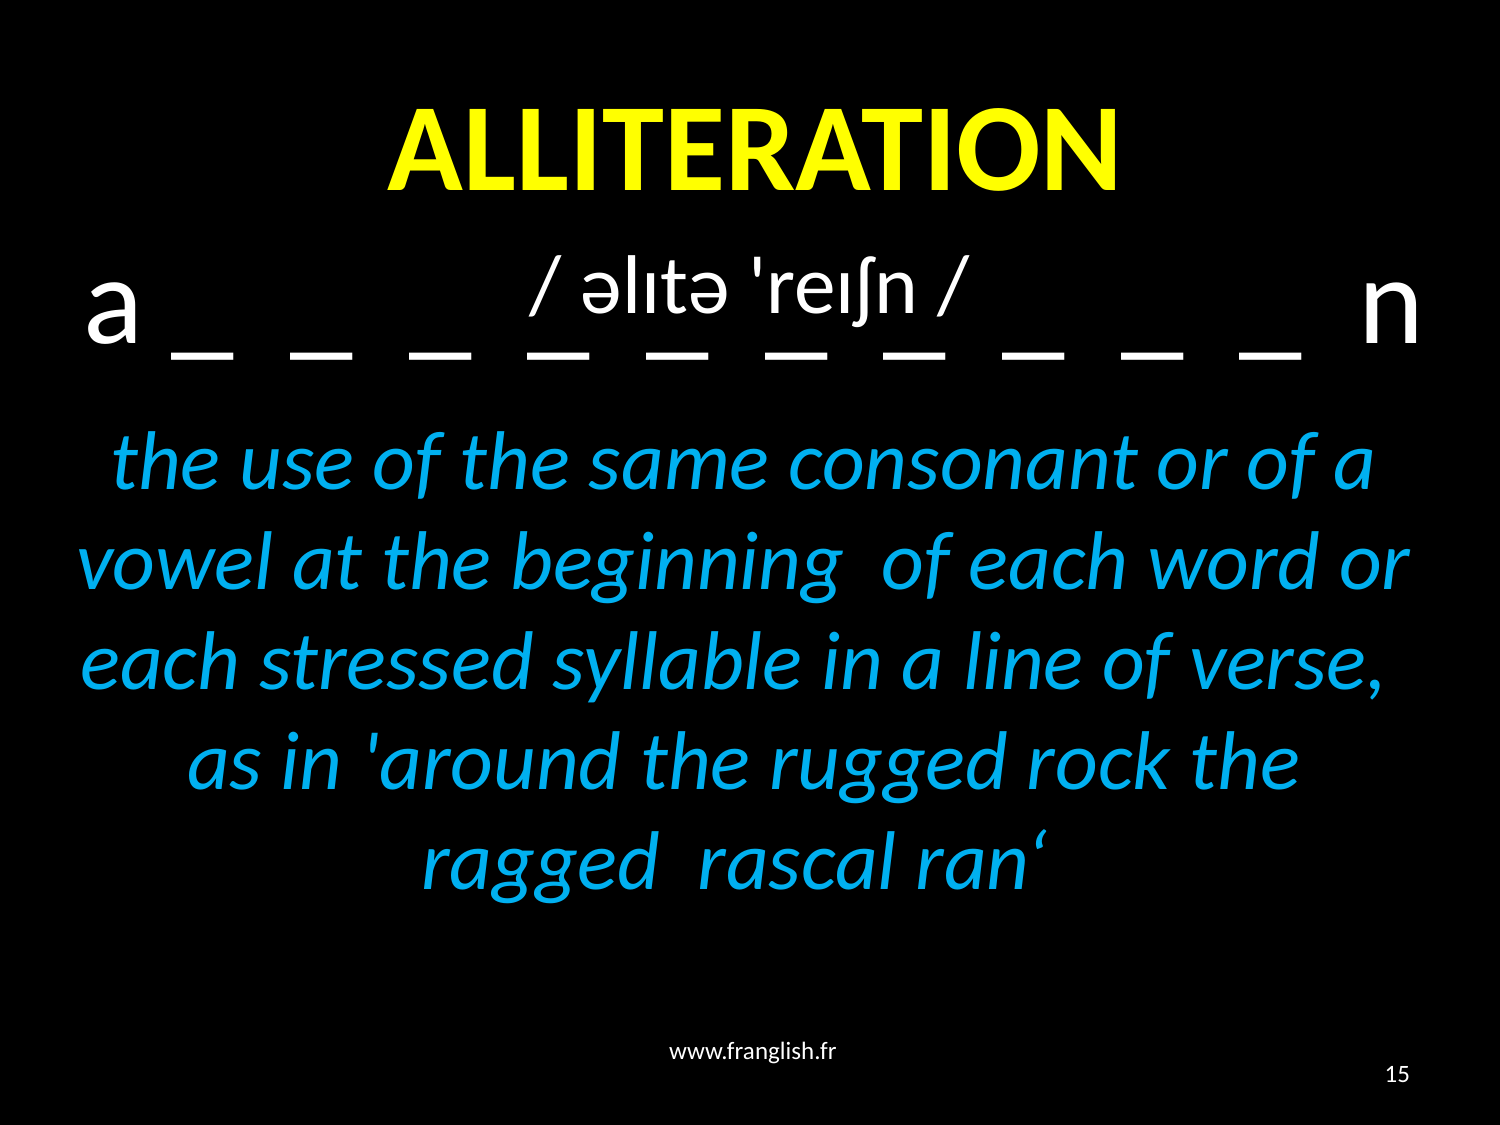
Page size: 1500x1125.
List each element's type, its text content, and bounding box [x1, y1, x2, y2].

title ALLITERATION [46, 46, 1465, 235]
footer www.franglish.fr [515, 1019, 991, 1080]
text_box the use of the same consonant or of a vowel at the beginning of each word or each stressed syllable in a line of verse, as in 'around the rugged rock the ragged rascal ran‘ [58, 526, 1430, 914]
text_box a _ _ _ _ _ _ _ _ _ _ n [0, 210, 1453, 526]
text_box / əlɪtə 'reɪʃn / [140, 222, 1360, 338]
slide_number 15 [1074, 1042, 1425, 1103]
